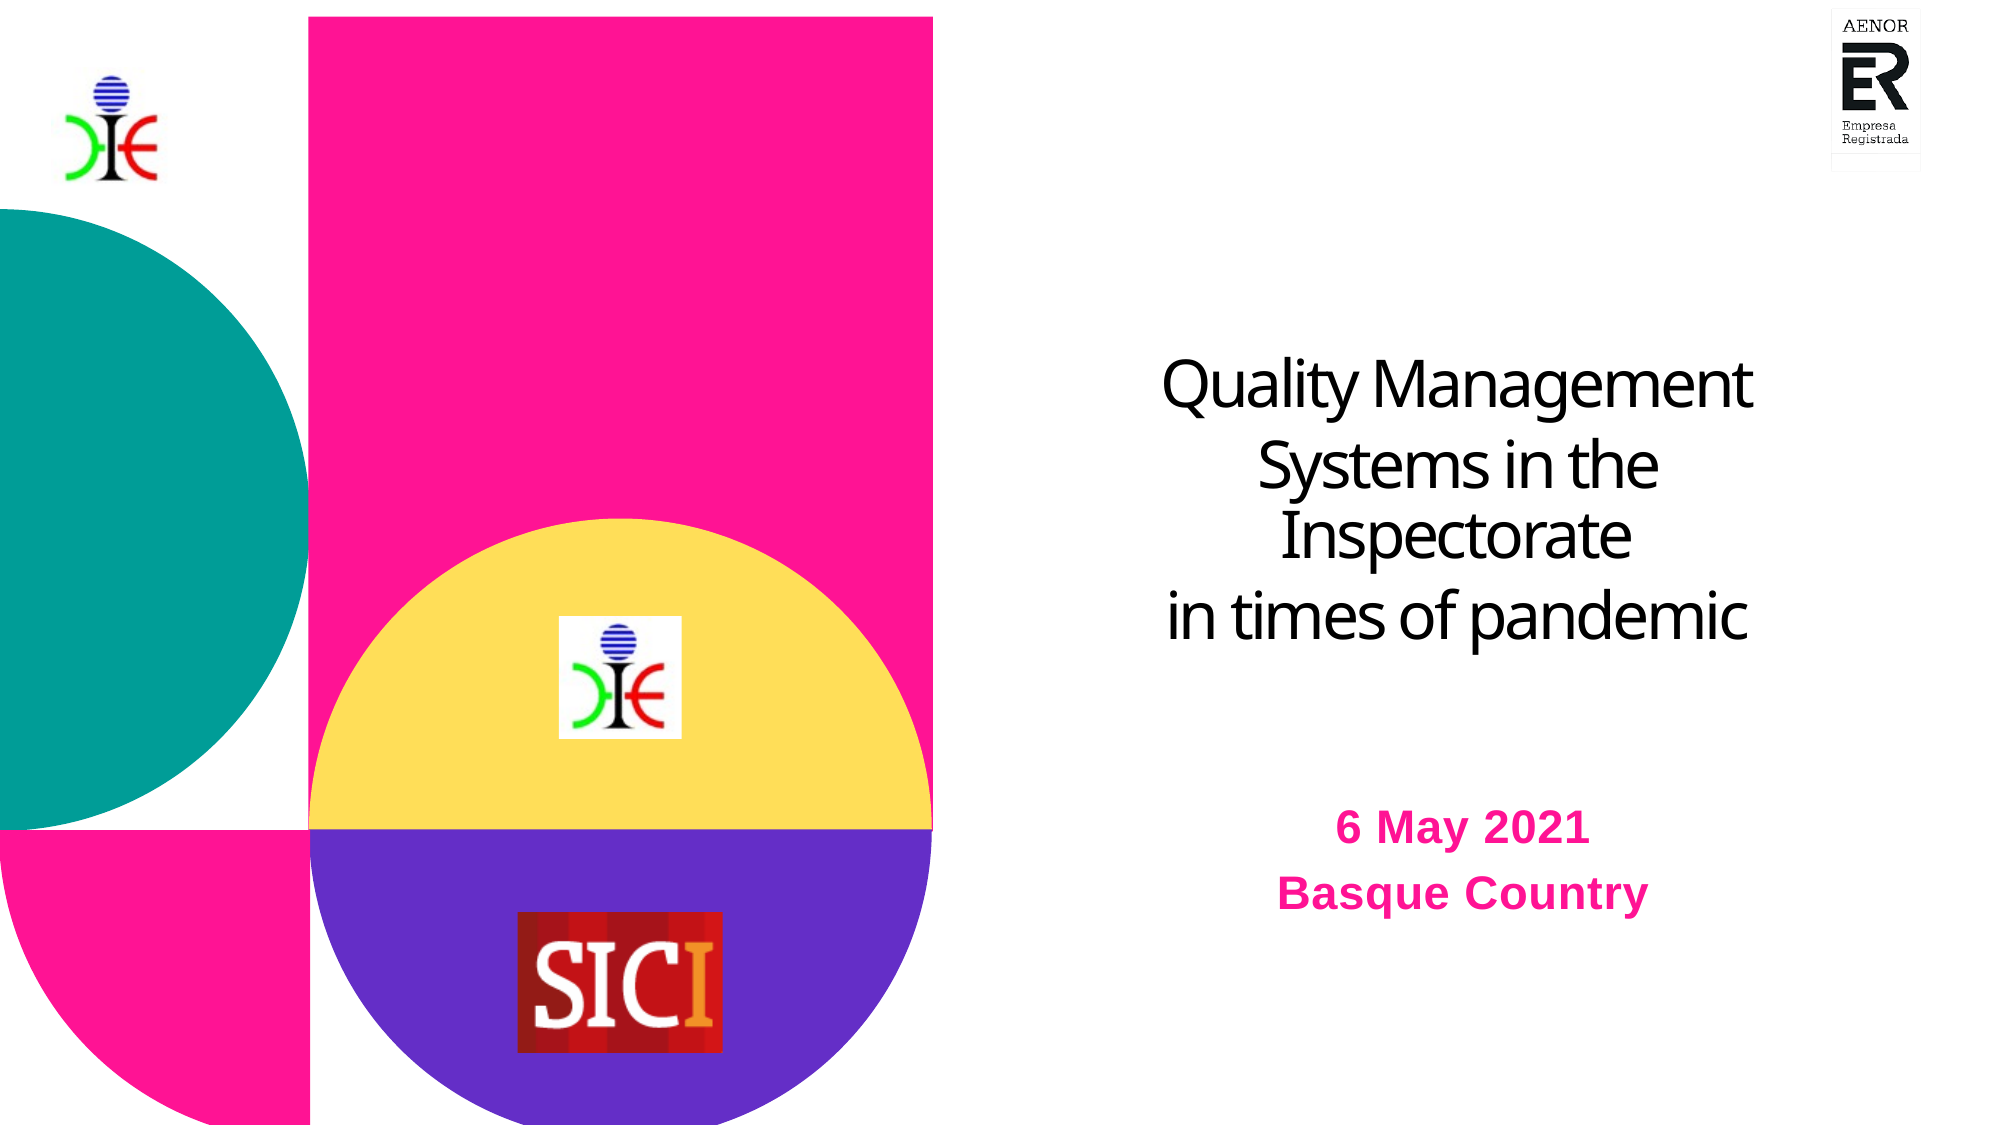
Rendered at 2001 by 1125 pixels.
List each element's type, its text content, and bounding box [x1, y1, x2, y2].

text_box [0, 16, 933, 1125]
text_box 6 May 2021 Basque Country [1246, 786, 1680, 920]
text_box Quality Management Systems in the Inspectorate in times of pandemic [1050, 338, 1876, 653]
picture [1786, 1, 1965, 179]
